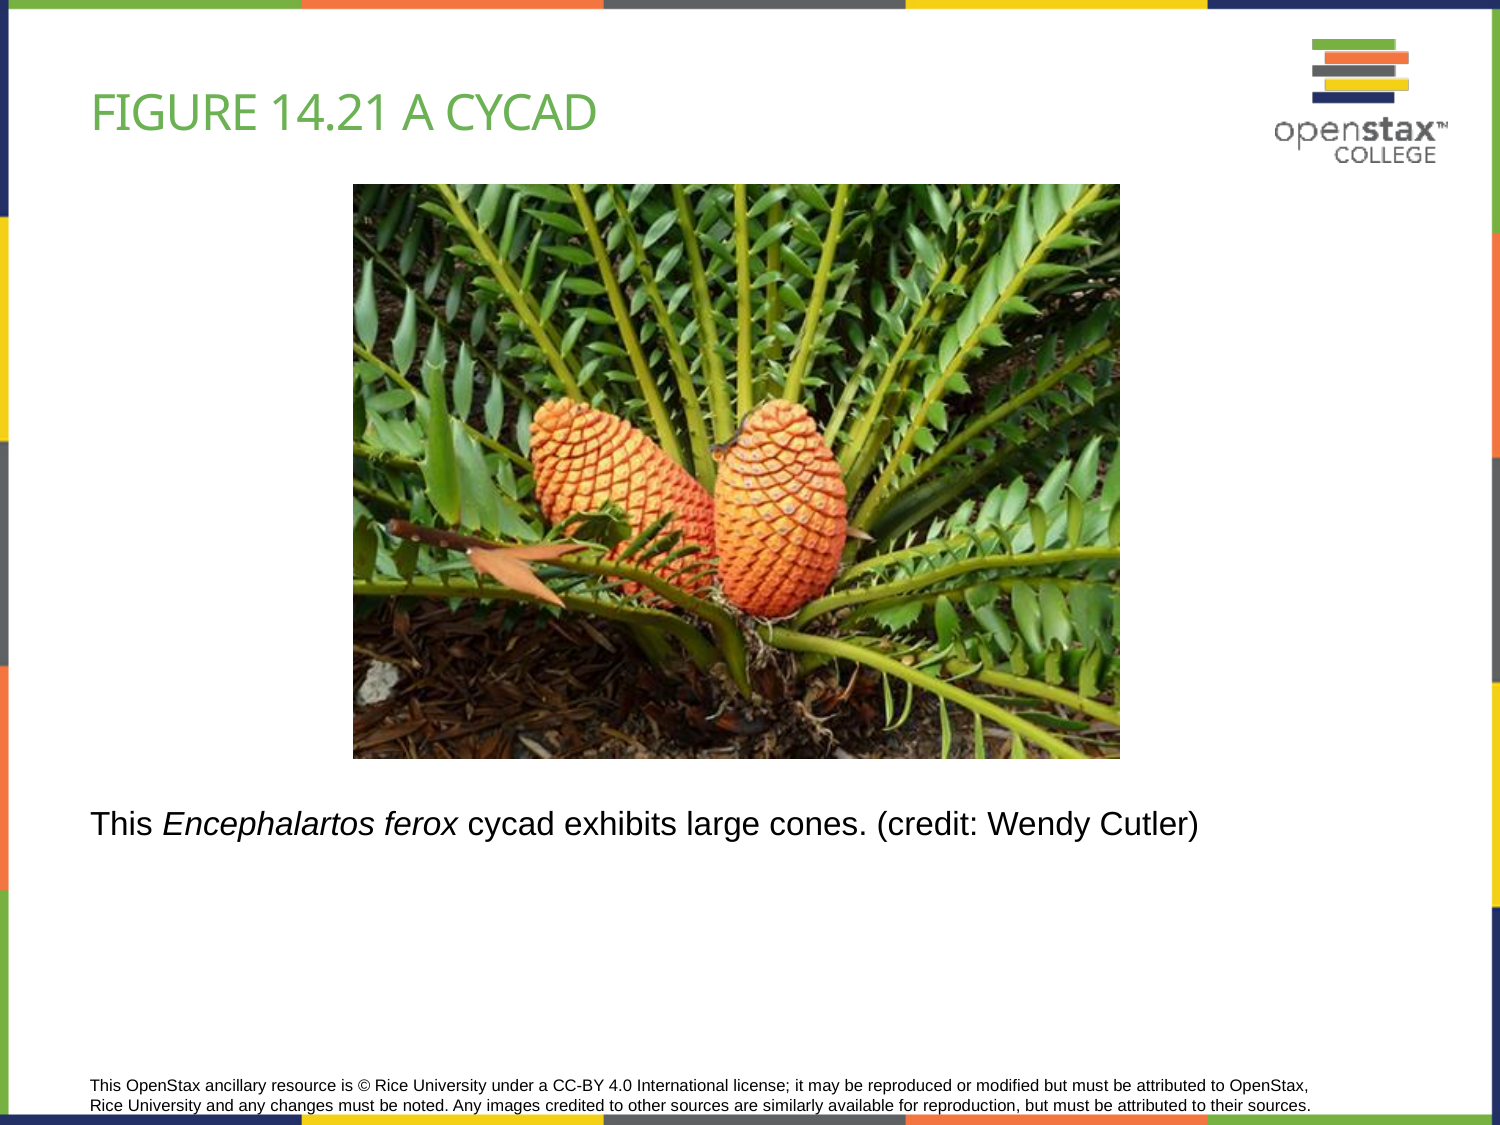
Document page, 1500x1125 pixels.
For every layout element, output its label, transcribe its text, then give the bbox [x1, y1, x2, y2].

text_box This OpenStax ancillary resource is © Rice University under a CC-BY 4.0 International license; it may be reproduced or modified but must be attributed to OpenStax, Rice University and any changes must be noted. Any images credited to other sources are similarly available for reproduction, but must be attributed to their sources. [75, 1067, 1336, 1114]
title Figure 14.21 a cycad [75, 39, 1274, 148]
list This Encephalartos ferox cycad exhibits large cones. (credit: Wendy Cutler) [75, 794, 1398, 986]
picture [0, 0, 1500, 1125]
